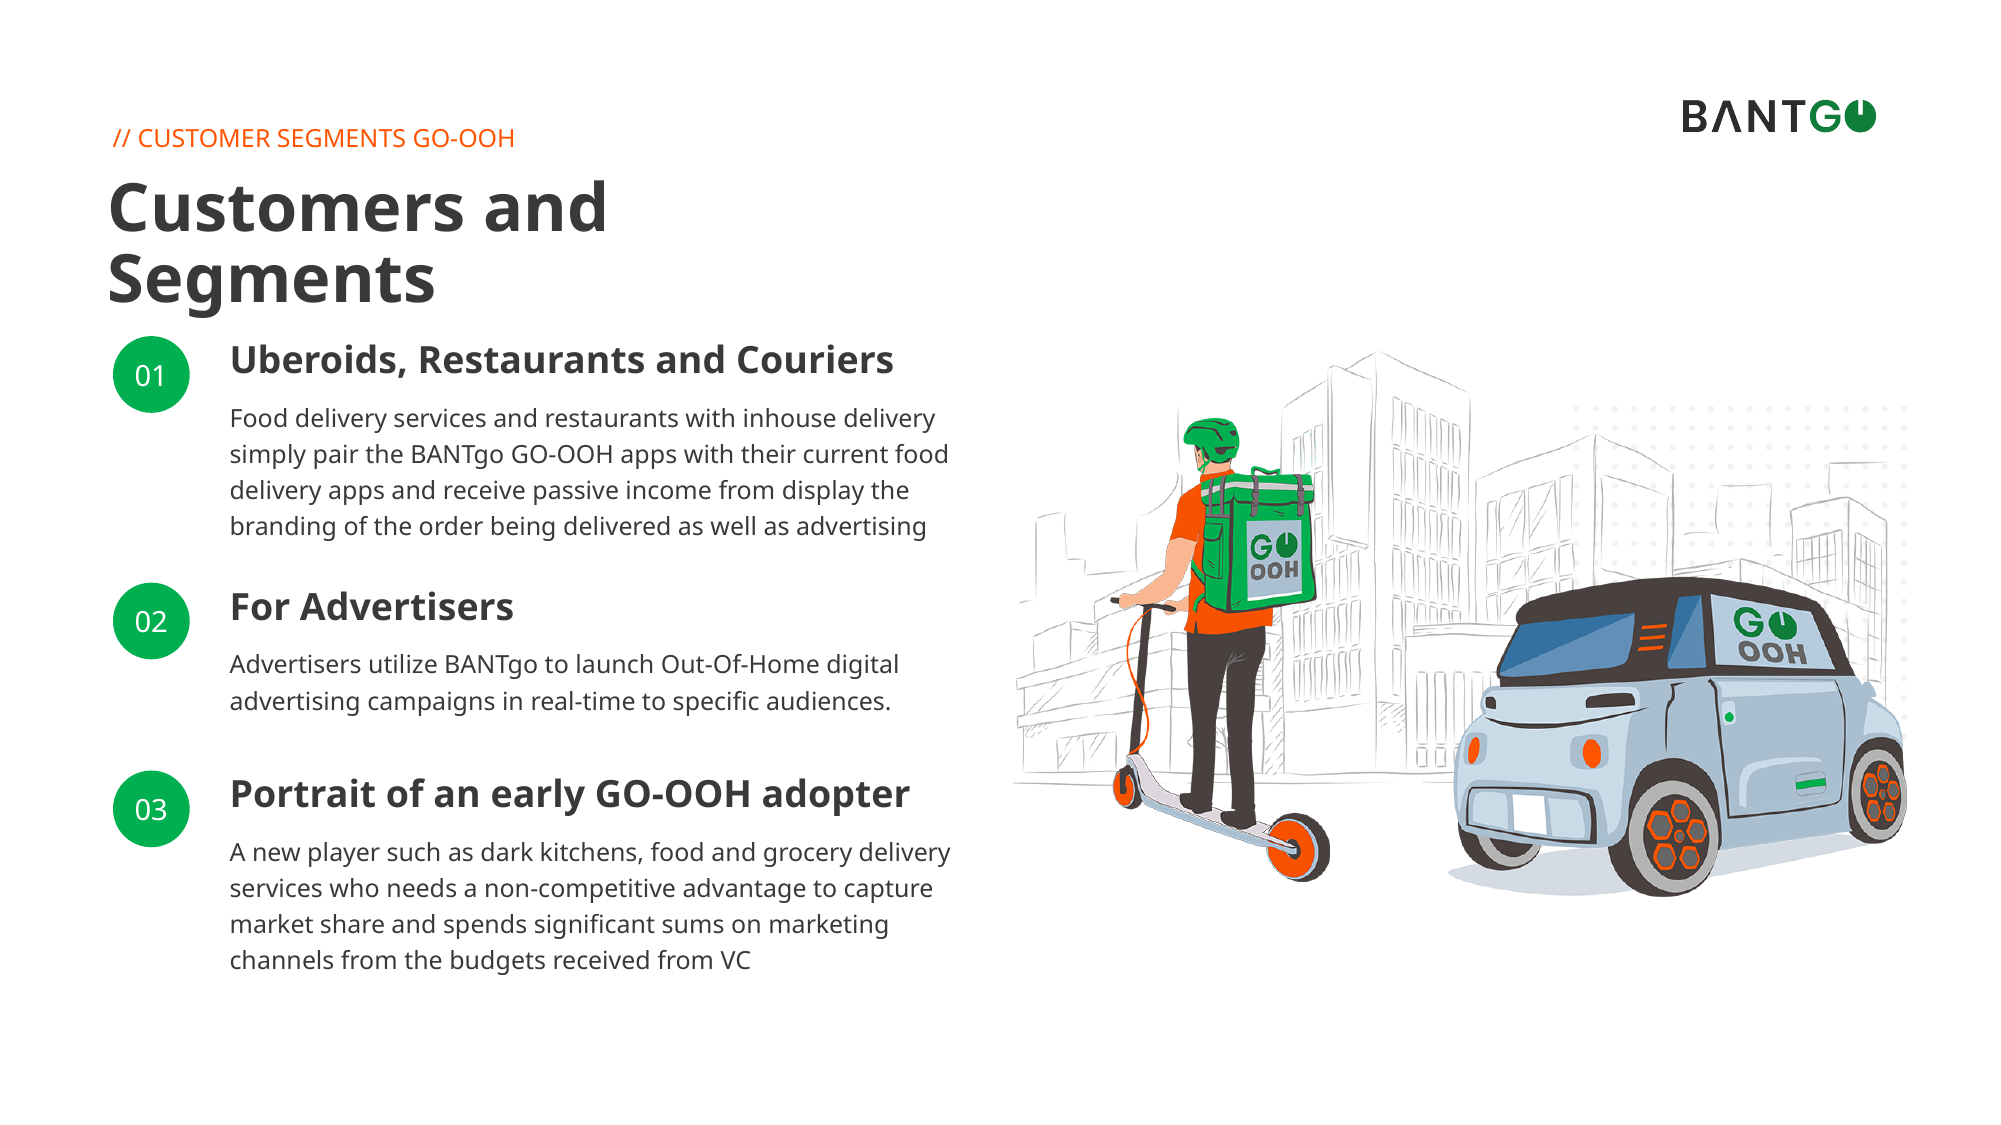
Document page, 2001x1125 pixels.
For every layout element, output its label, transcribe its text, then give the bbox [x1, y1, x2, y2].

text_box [229, 770, 968, 977]
text_box 03 [112, 770, 190, 848]
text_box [229, 335, 968, 543]
text_box 02 [112, 582, 190, 660]
text_box // CUSTOMER SEGMENTS GO-OOH [97, 114, 571, 160]
picture [1672, 92, 1886, 142]
text_box Customers and Segments [92, 166, 968, 325]
picture [952, 350, 1967, 897]
text_box 01 [112, 336, 190, 413]
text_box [229, 582, 947, 717]
